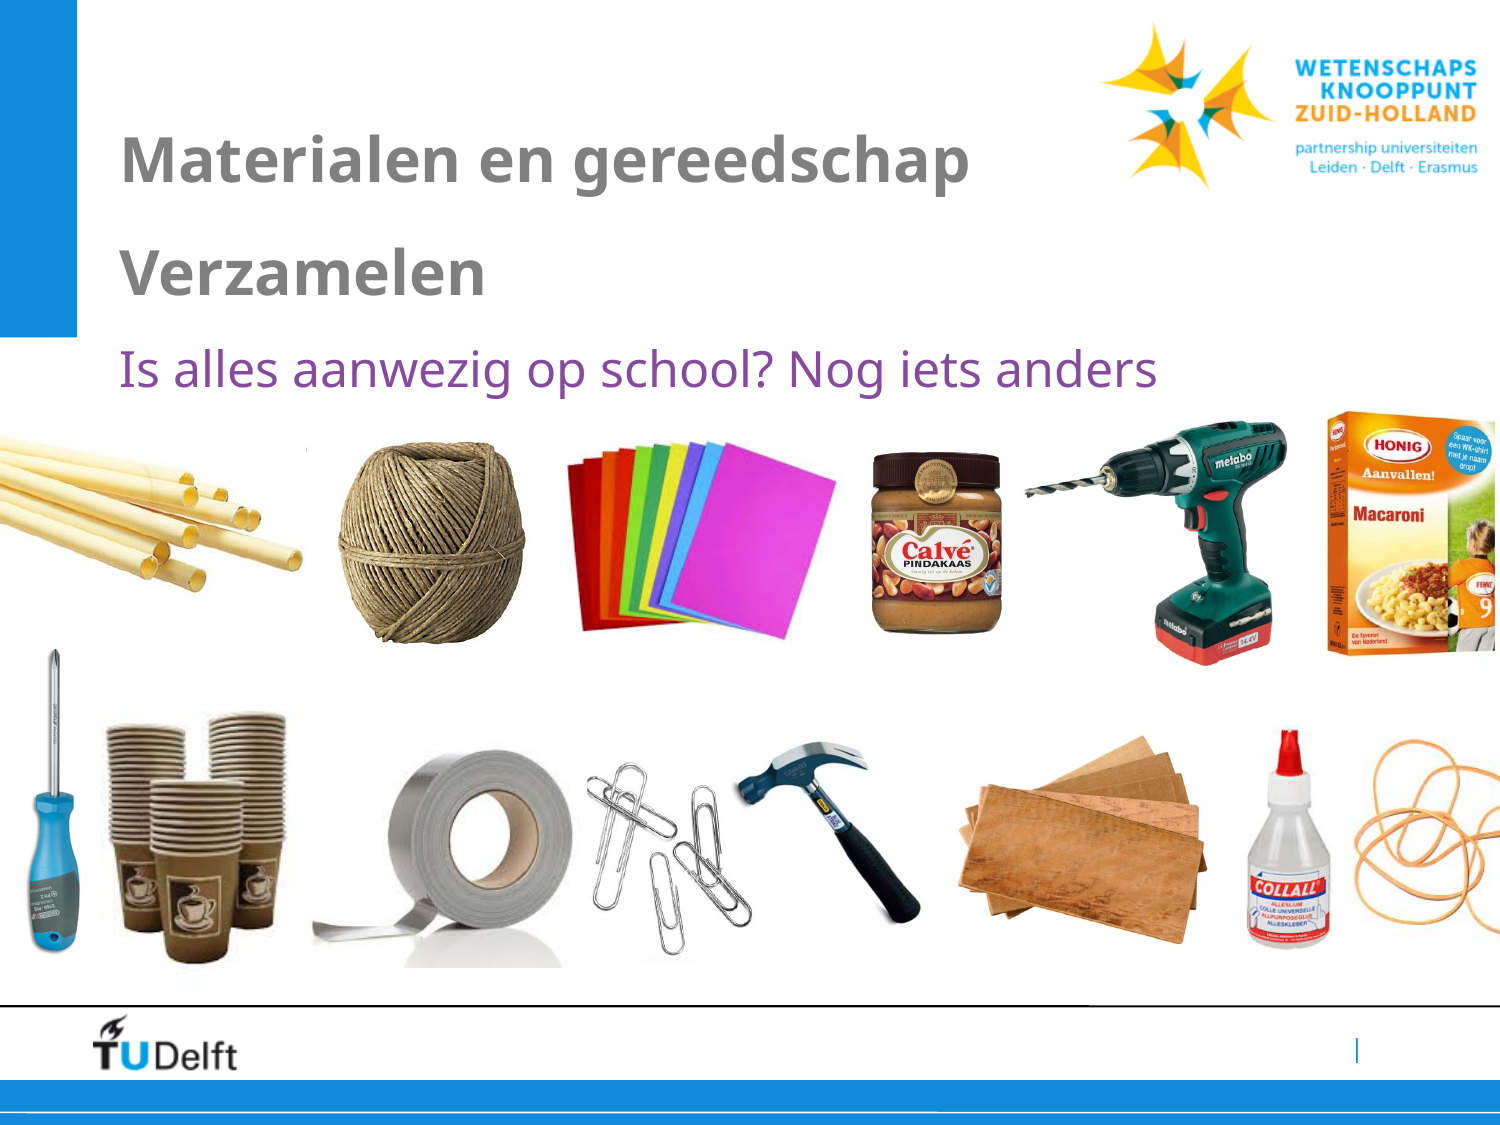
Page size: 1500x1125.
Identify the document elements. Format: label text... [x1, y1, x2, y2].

picture [867, 450, 1004, 635]
picture [1083, 0, 1500, 197]
picture [0, 423, 307, 603]
picture [1022, 410, 1288, 676]
picture [556, 399, 844, 686]
picture [0, 435, 1214, 989]
picture [1325, 399, 1500, 667]
picture [1237, 721, 1500, 955]
picture [93, 1014, 240, 1072]
text_box [110, 435, 1334, 1071]
text_box Materialen en gereedschap Verzamelen Is alles aanwezig op school? Nog iets anders nodig? [104, 0, 1329, 339]
